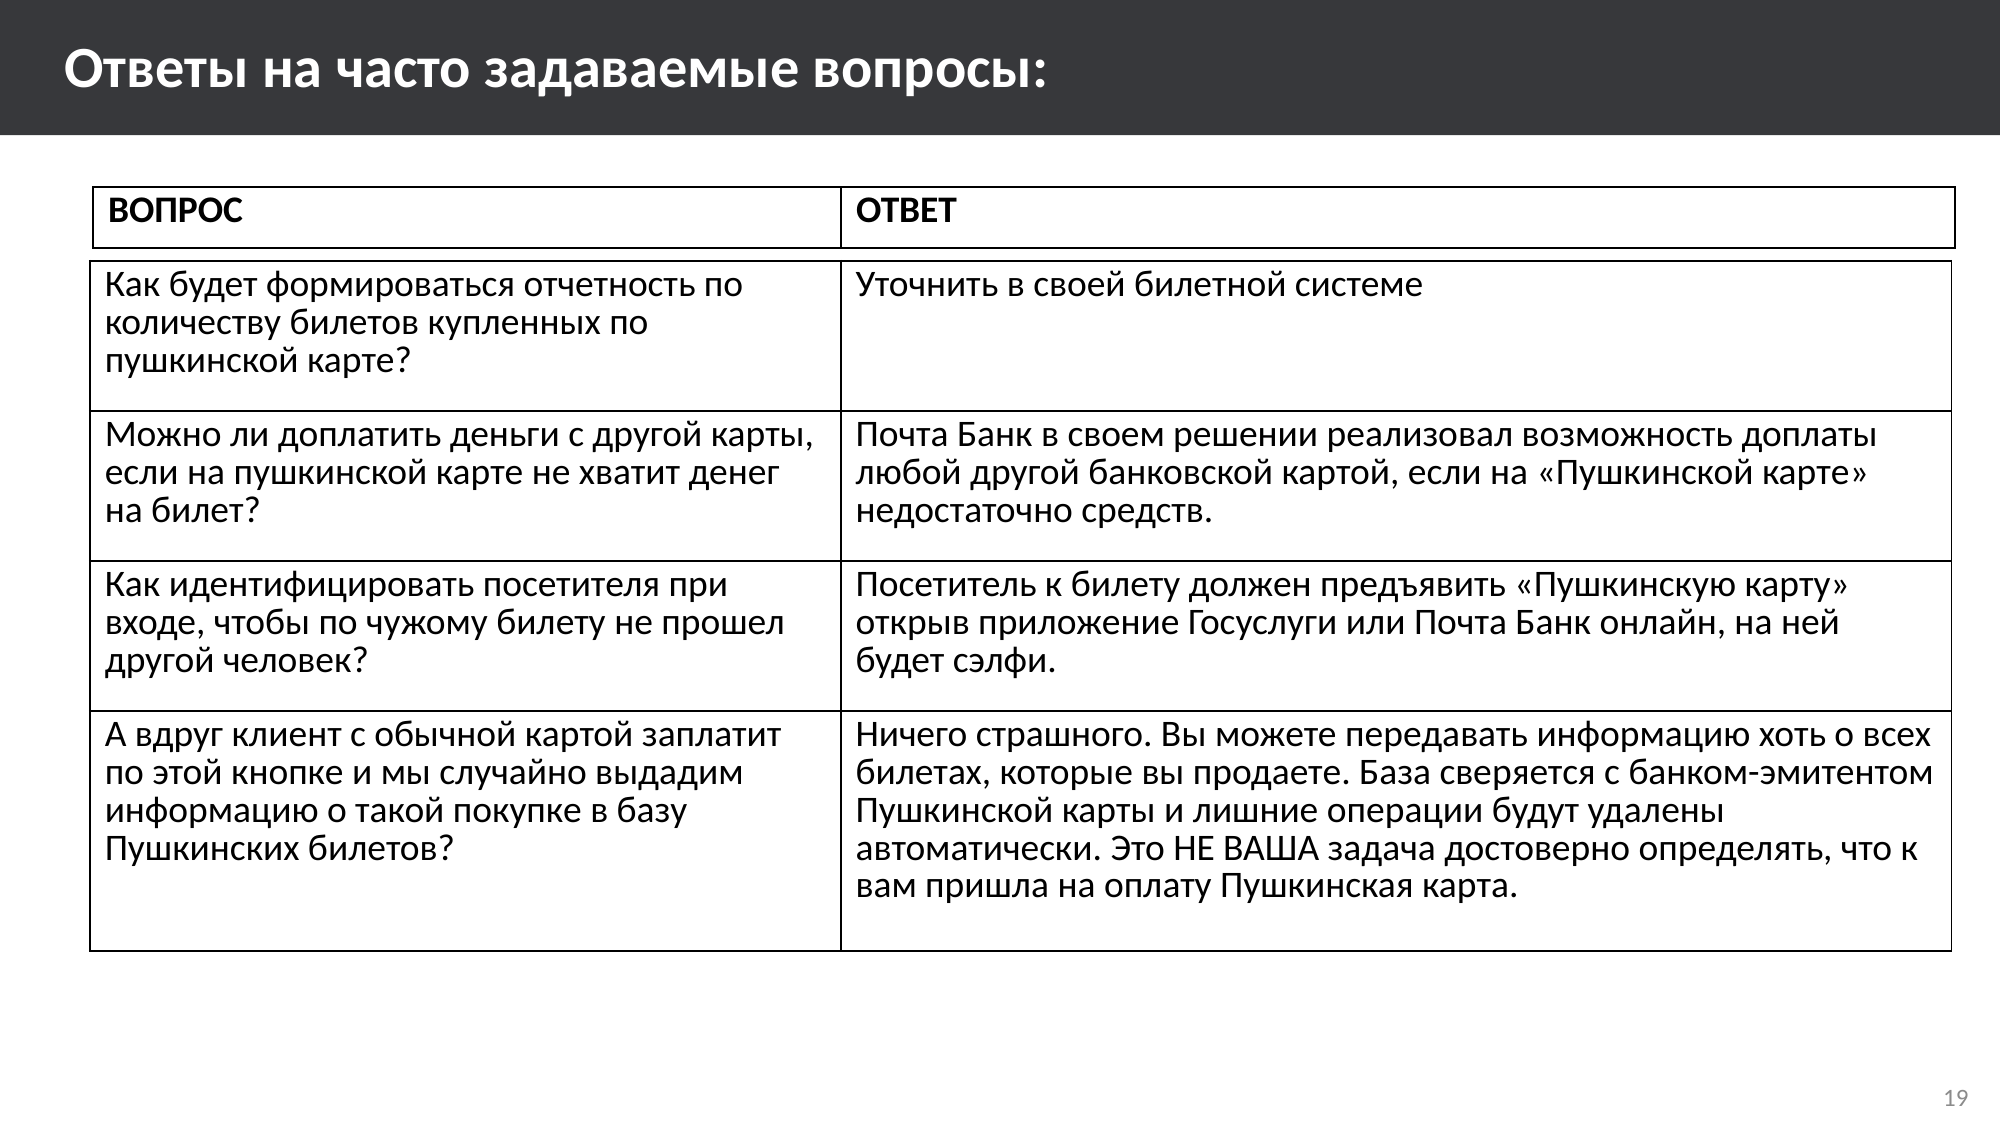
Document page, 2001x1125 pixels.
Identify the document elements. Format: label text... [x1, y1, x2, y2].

table_cell Ничего страшного. Вы можете передавать информацию хоть о всех билетах, которые вы продаете. База сверяется с банком-эмитентом Пушкинской карты и лишние операции будут удалены автоматически. Это НЕ ВАША задача достоверно определять, что к вам пришла на оплату Пушкинская карта. [842, 712, 1951, 950]
table_header ОТВЕТ [842, 188, 1954, 247]
slide_number 19 [1926, 1078, 1984, 1114]
text_box [0, 0, 2000, 136]
table_header Как будет формироваться отчетность по количеству билетов купленных по пушкинской карте? [91, 262, 840, 410]
text_box Ответы на часто задаваемые вопросы: [62, 27, 1584, 100]
table_cell Посетитель к билету должен предъявить «Пушкинскую карту» открыв приложение Госуслуги или Почта Банк онлайн, на ней будет сэлфи. [842, 562, 1951, 710]
table_cell Как идентифицировать посетителя при входе, чтобы по чужому билету не прошел другой человек? [91, 562, 840, 710]
table_cell А вдруг клиент с обычной картой заплатит по этой кнопке и мы случайно выдадим информацию о такой покупке в базу Пушкинских билетов? [91, 712, 840, 950]
table_cell Можно ли доплатить деньги с другой карты, если на пушкинской карте не хватит денег на билет? [91, 412, 840, 560]
text_box ВАМ ПОМОГУТ [62, 179, 379, 239]
table_cell Почта Банк в своем решении реализовал возможность доплаты любой другой банковской картой, если на «Пушкинской карте» недостаточно средств. [842, 412, 1951, 560]
table_header ВОПРОС [94, 188, 840, 247]
table_header Уточнить в своей билетной системе [842, 262, 1951, 410]
